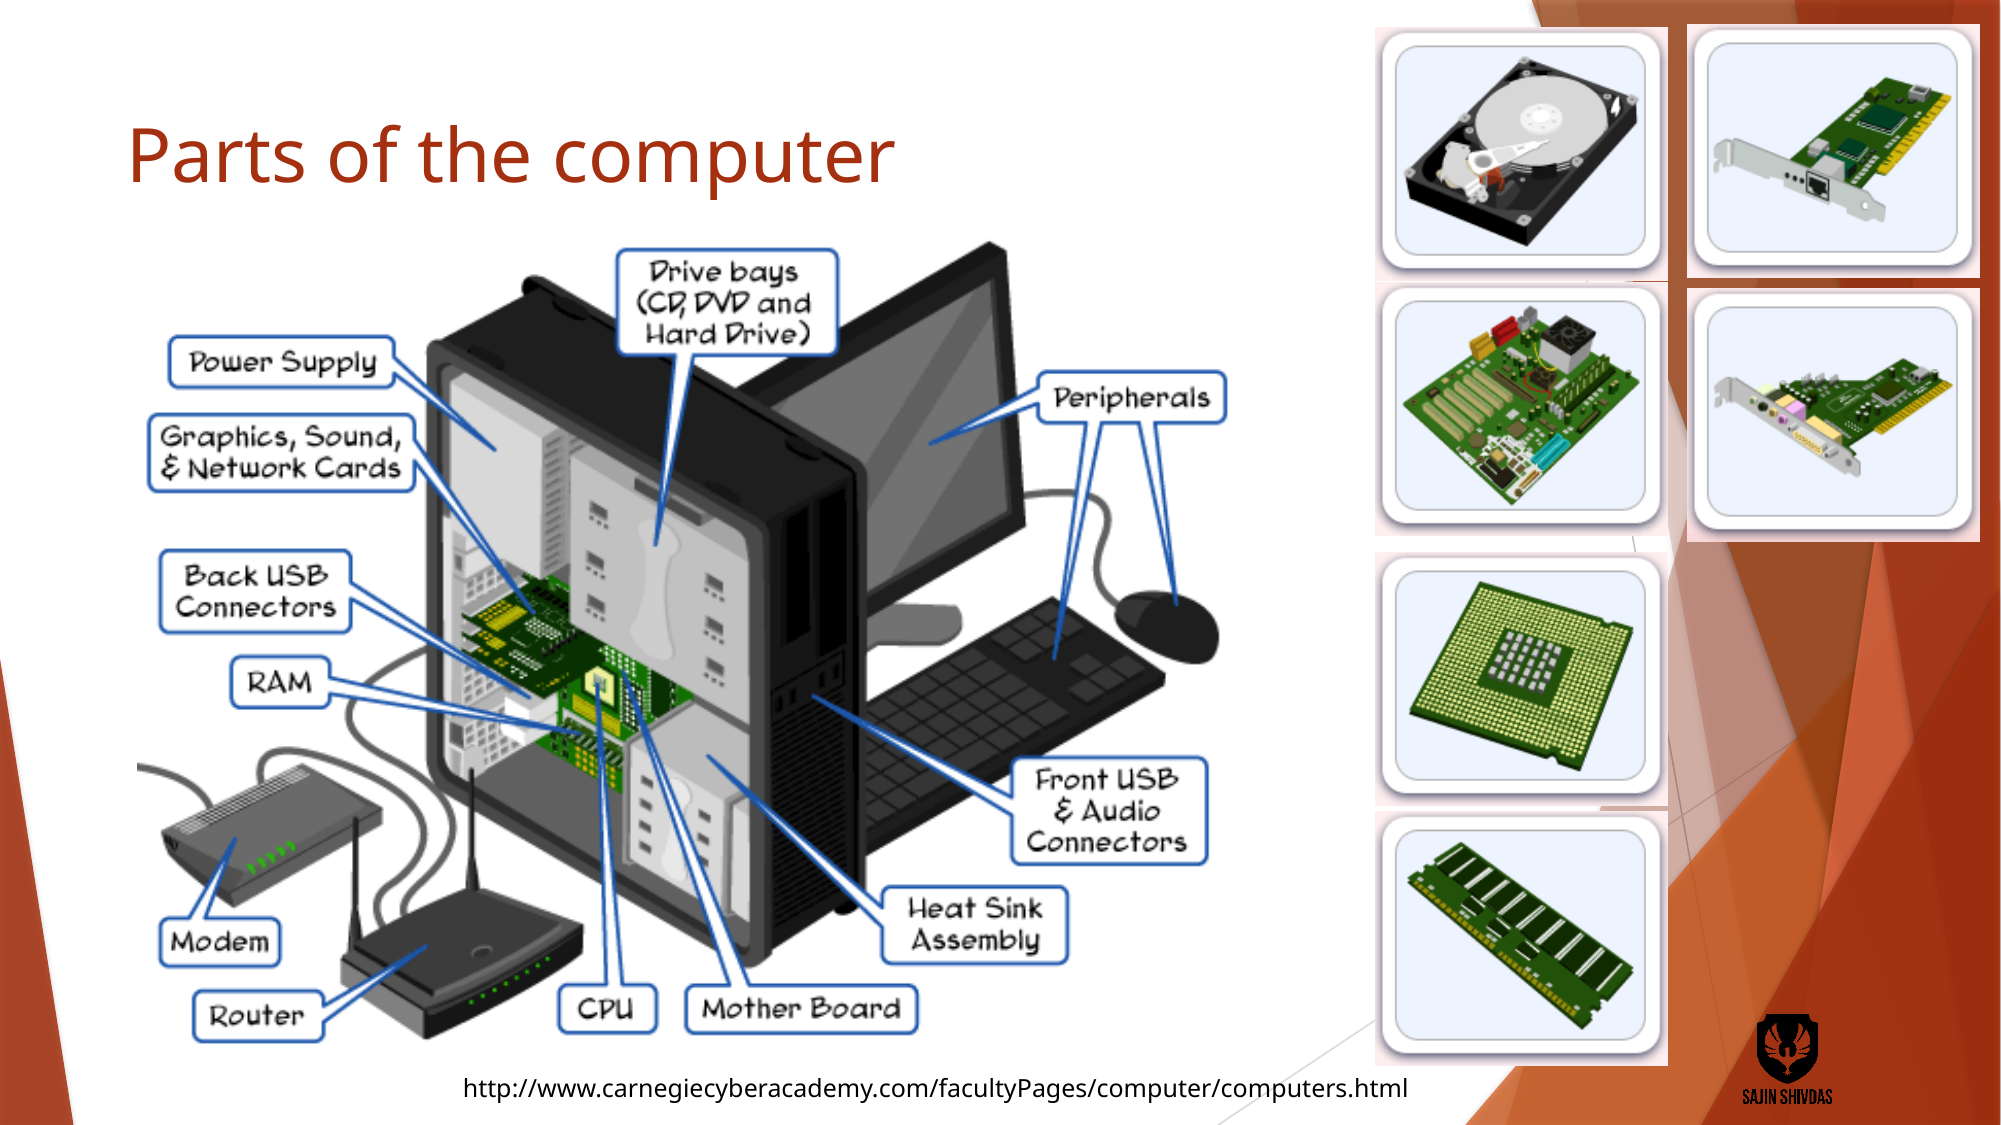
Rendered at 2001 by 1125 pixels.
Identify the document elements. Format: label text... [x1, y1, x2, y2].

picture [1687, 23, 1981, 278]
picture [1374, 26, 1668, 537]
picture [1732, 1004, 1845, 1116]
text_box http://www.carnegiecyberacademy.com/facultyPages/computer/computers.html [448, 1065, 1462, 1110]
picture [1687, 287, 1981, 543]
picture [1374, 552, 1668, 807]
picture [136, 234, 1237, 1052]
picture [1374, 811, 1668, 1066]
title Parts of the computer [111, 99, 1370, 317]
